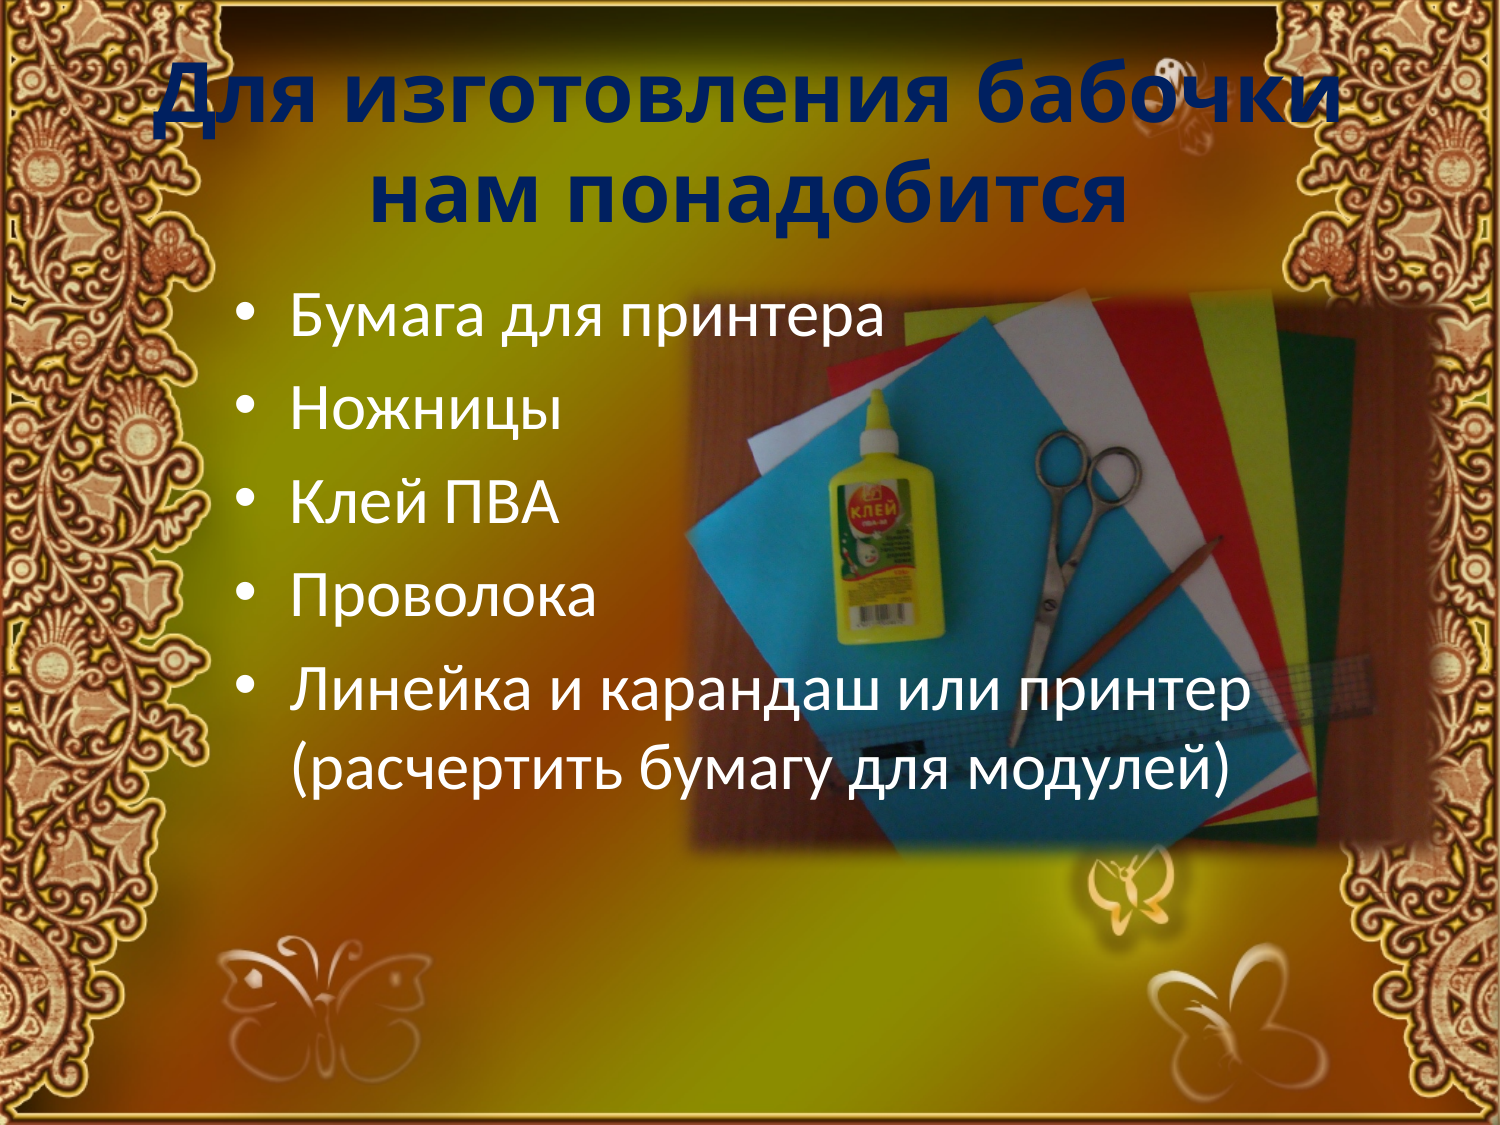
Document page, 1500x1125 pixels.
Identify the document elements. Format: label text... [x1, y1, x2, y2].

picture [0, 0, 1500, 1125]
title Для изготовления бабочки нам понадобится [75, 45, 1425, 233]
list Бумага для принтера Ножницы Клей ПВА Проволока Линейка и карандаш или принтер (расчертить бумагу для модулей) [218, 262, 1425, 1005]
